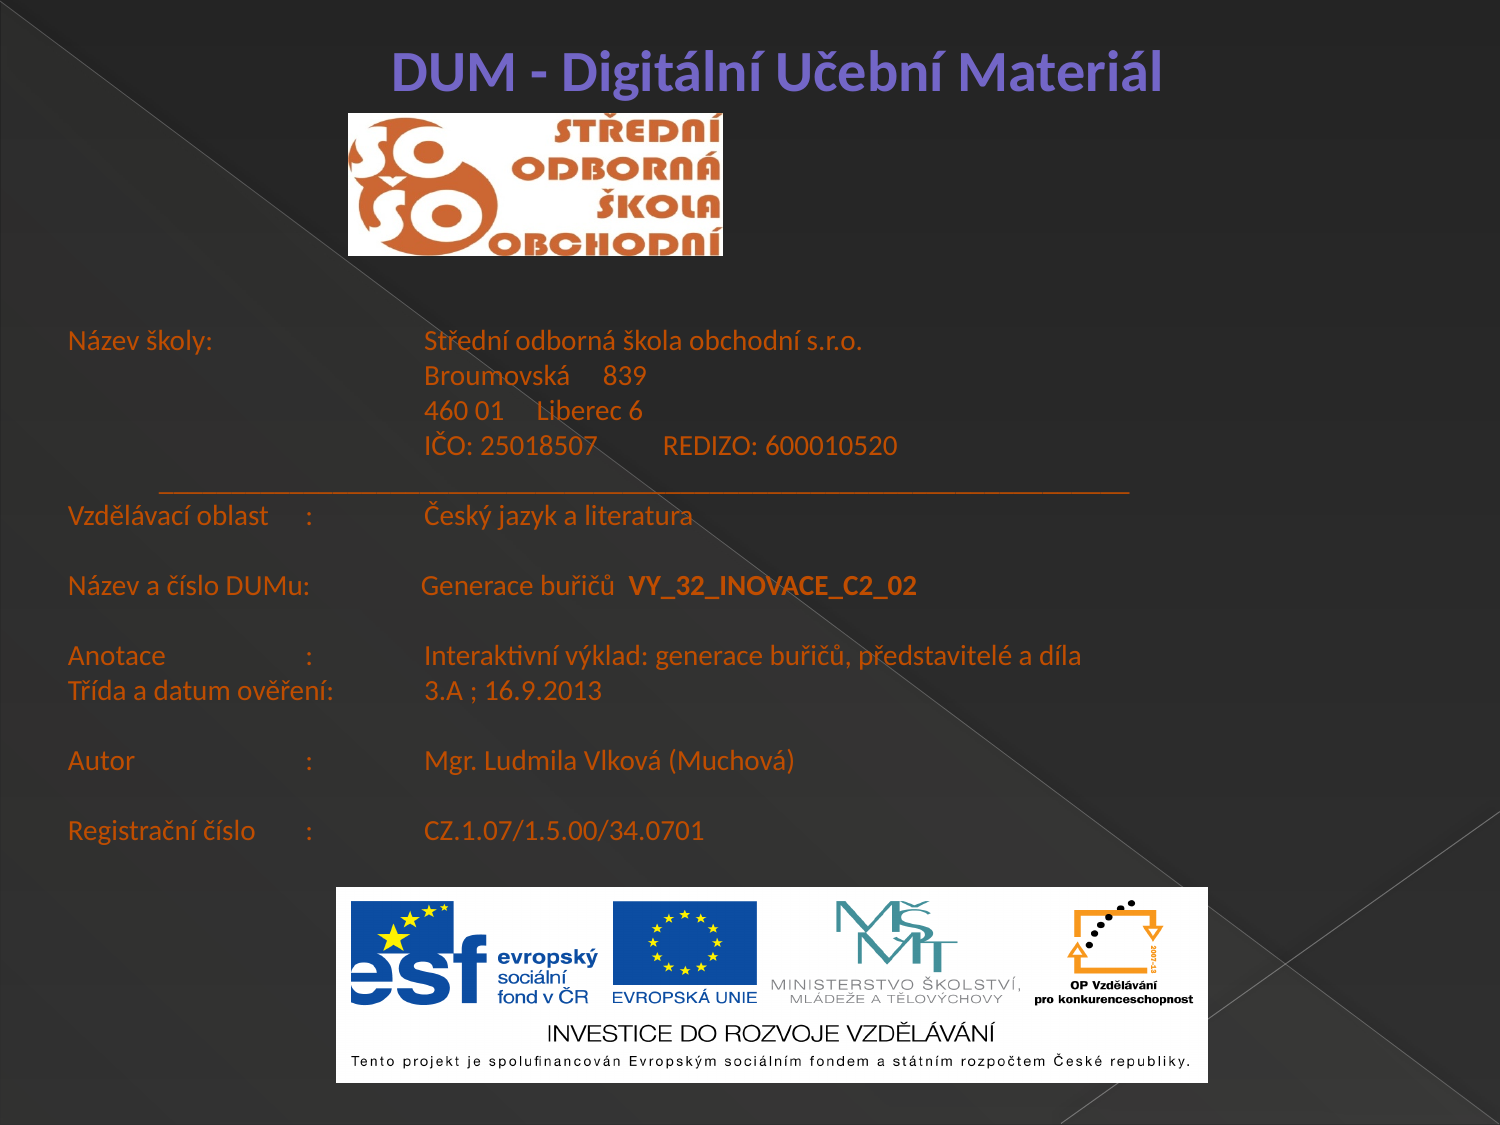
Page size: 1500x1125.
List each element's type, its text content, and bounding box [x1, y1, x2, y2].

text_box Název školy: Střední odborná škola obchodní s.r.o. Broumovská 839 460 01 Liberec 6 IČO: 25018507 REDIZO: 600010520 ___________________________________________________________________ Vzdělávací oblast : Český jazyk a literatura Název a číslo DUMu: Generace buřičů VY_32_INOVACE_C2_02 Anotace : Interaktivní výklad: generace buřičů, představitelé a díla Třída a datum ověření: 3.A ; 16.9.2013 Autor : Mgr. Ludmila Vlková (Muchová) Registrační číslo : CZ.1.07/1.5.00/34.0701 [53, 314, 1471, 984]
picture [336, 887, 1209, 1083]
title DUM - Digitální Učební Materiál [100, 0, 1376, 242]
picture [348, 113, 724, 256]
